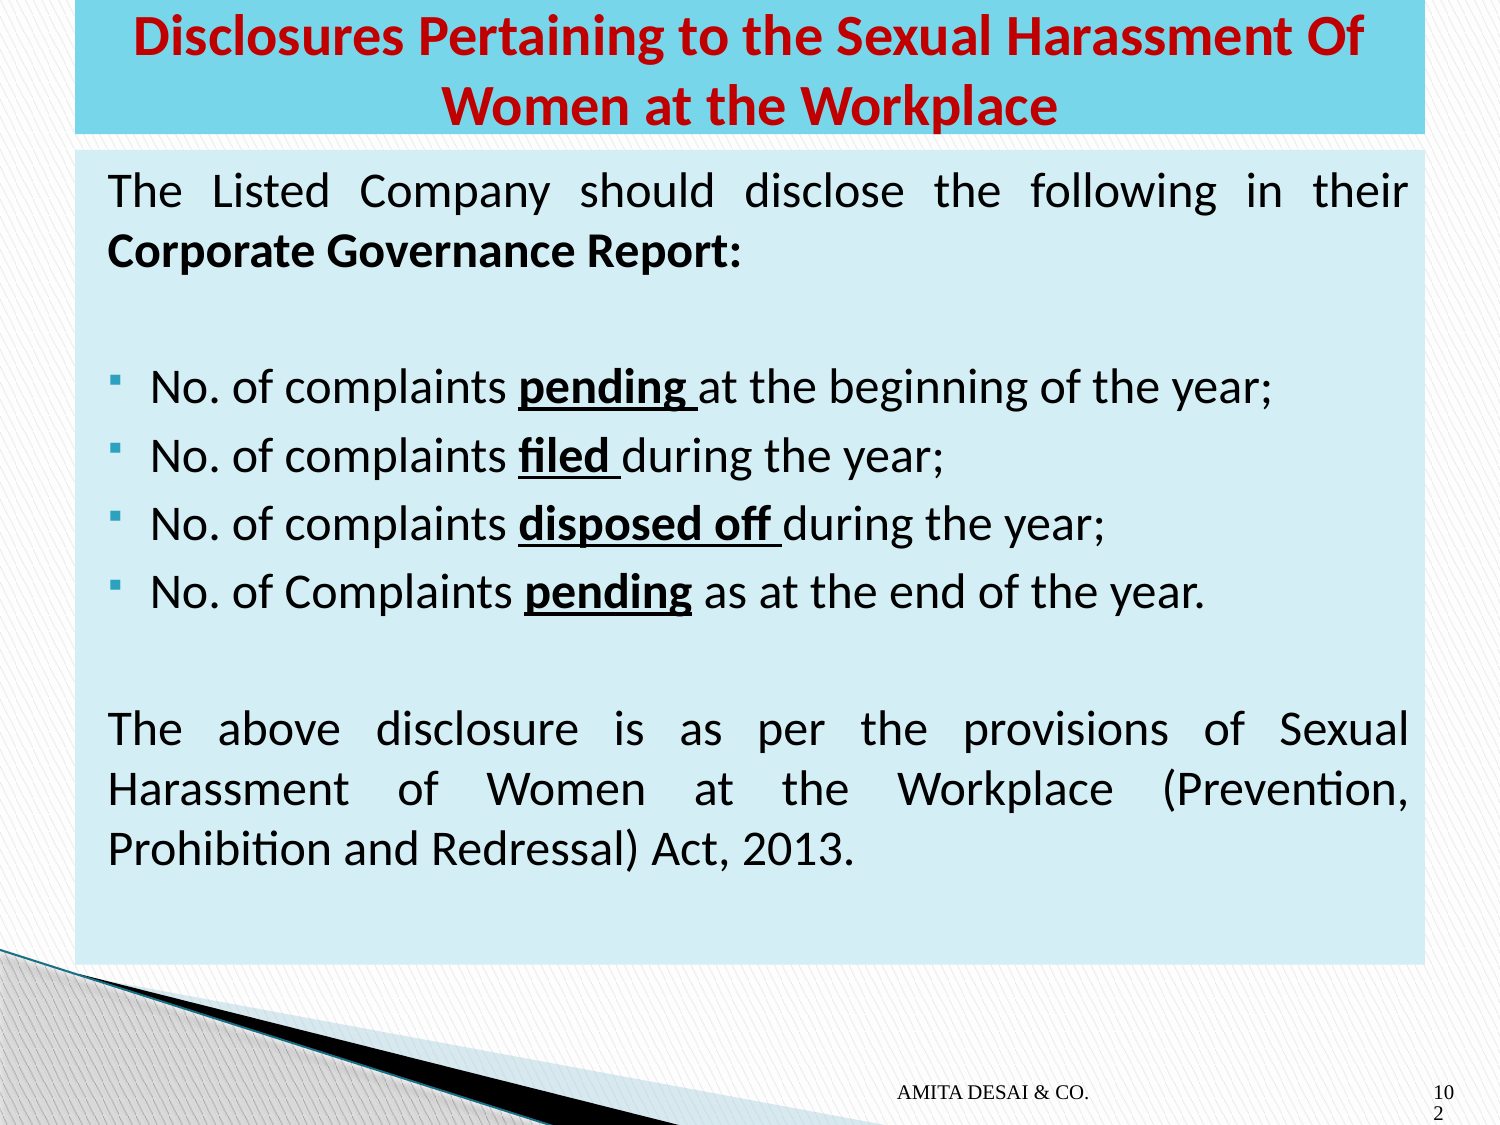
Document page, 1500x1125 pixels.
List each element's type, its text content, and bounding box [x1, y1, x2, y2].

title Disclosures Pertaining to the Sexual Harassment Of Women at the Workplace [75, 0, 1425, 135]
slide_number 102 [1418, 1051, 1479, 1112]
footer AMITA DESAI & CO. [718, 1051, 1105, 1112]
list The Listed Company should disclose the following in their Corporate Governance Report: No. of complaints pending at the beginning of the year; No. of complaints filed during the year; No. of complaints disposed off during the year; No. of Complaints pending as at the end of the year. The above disclosure is as per the provisions of Sexual Harassment of Women at the Workplace (Prevention, Prohibition and Redressal) Act, 2013. [75, 149, 1425, 965]
